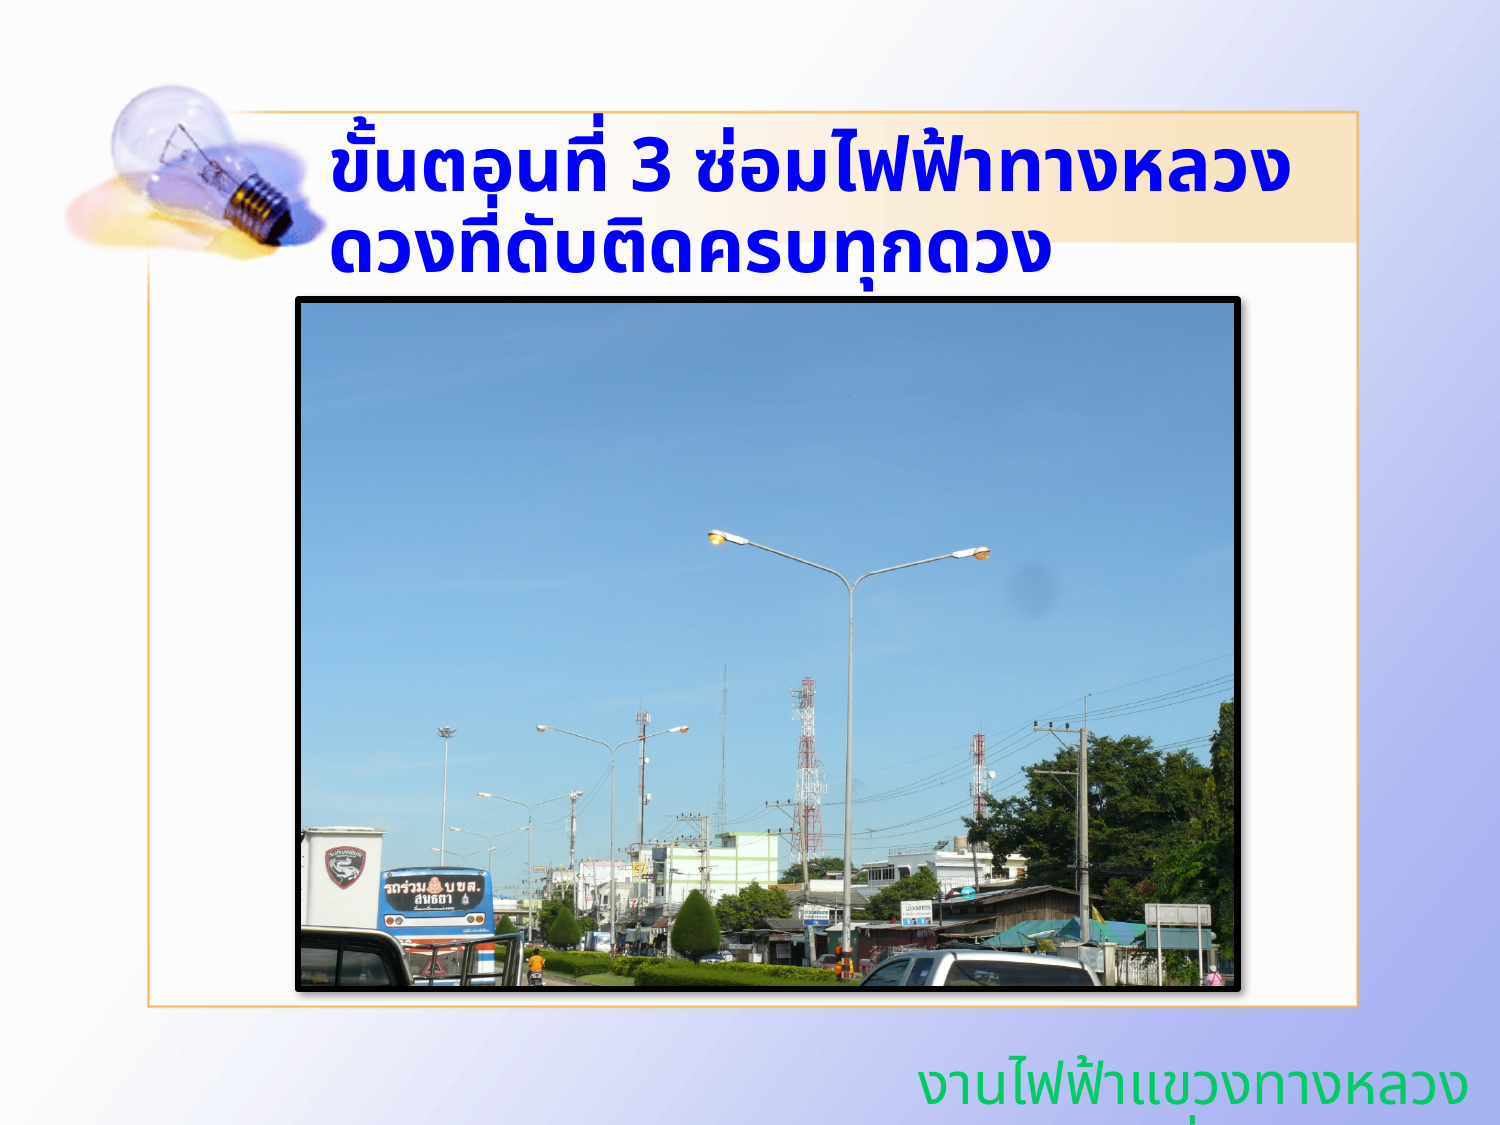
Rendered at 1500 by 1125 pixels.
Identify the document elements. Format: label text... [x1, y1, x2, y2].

picture [0, 0, 1500, 1125]
title ขั้นตอนที่ 3 ซ่อมไฟฟ้าทางหลวงดวงที่ดับติดครบทุกดวง [312, 113, 1365, 303]
text_box งานไฟฟ้าแขวงทางหลวงสุพรรณบุรีที่ 1 [903, 1039, 1500, 1125]
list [300, 302, 1235, 987]
